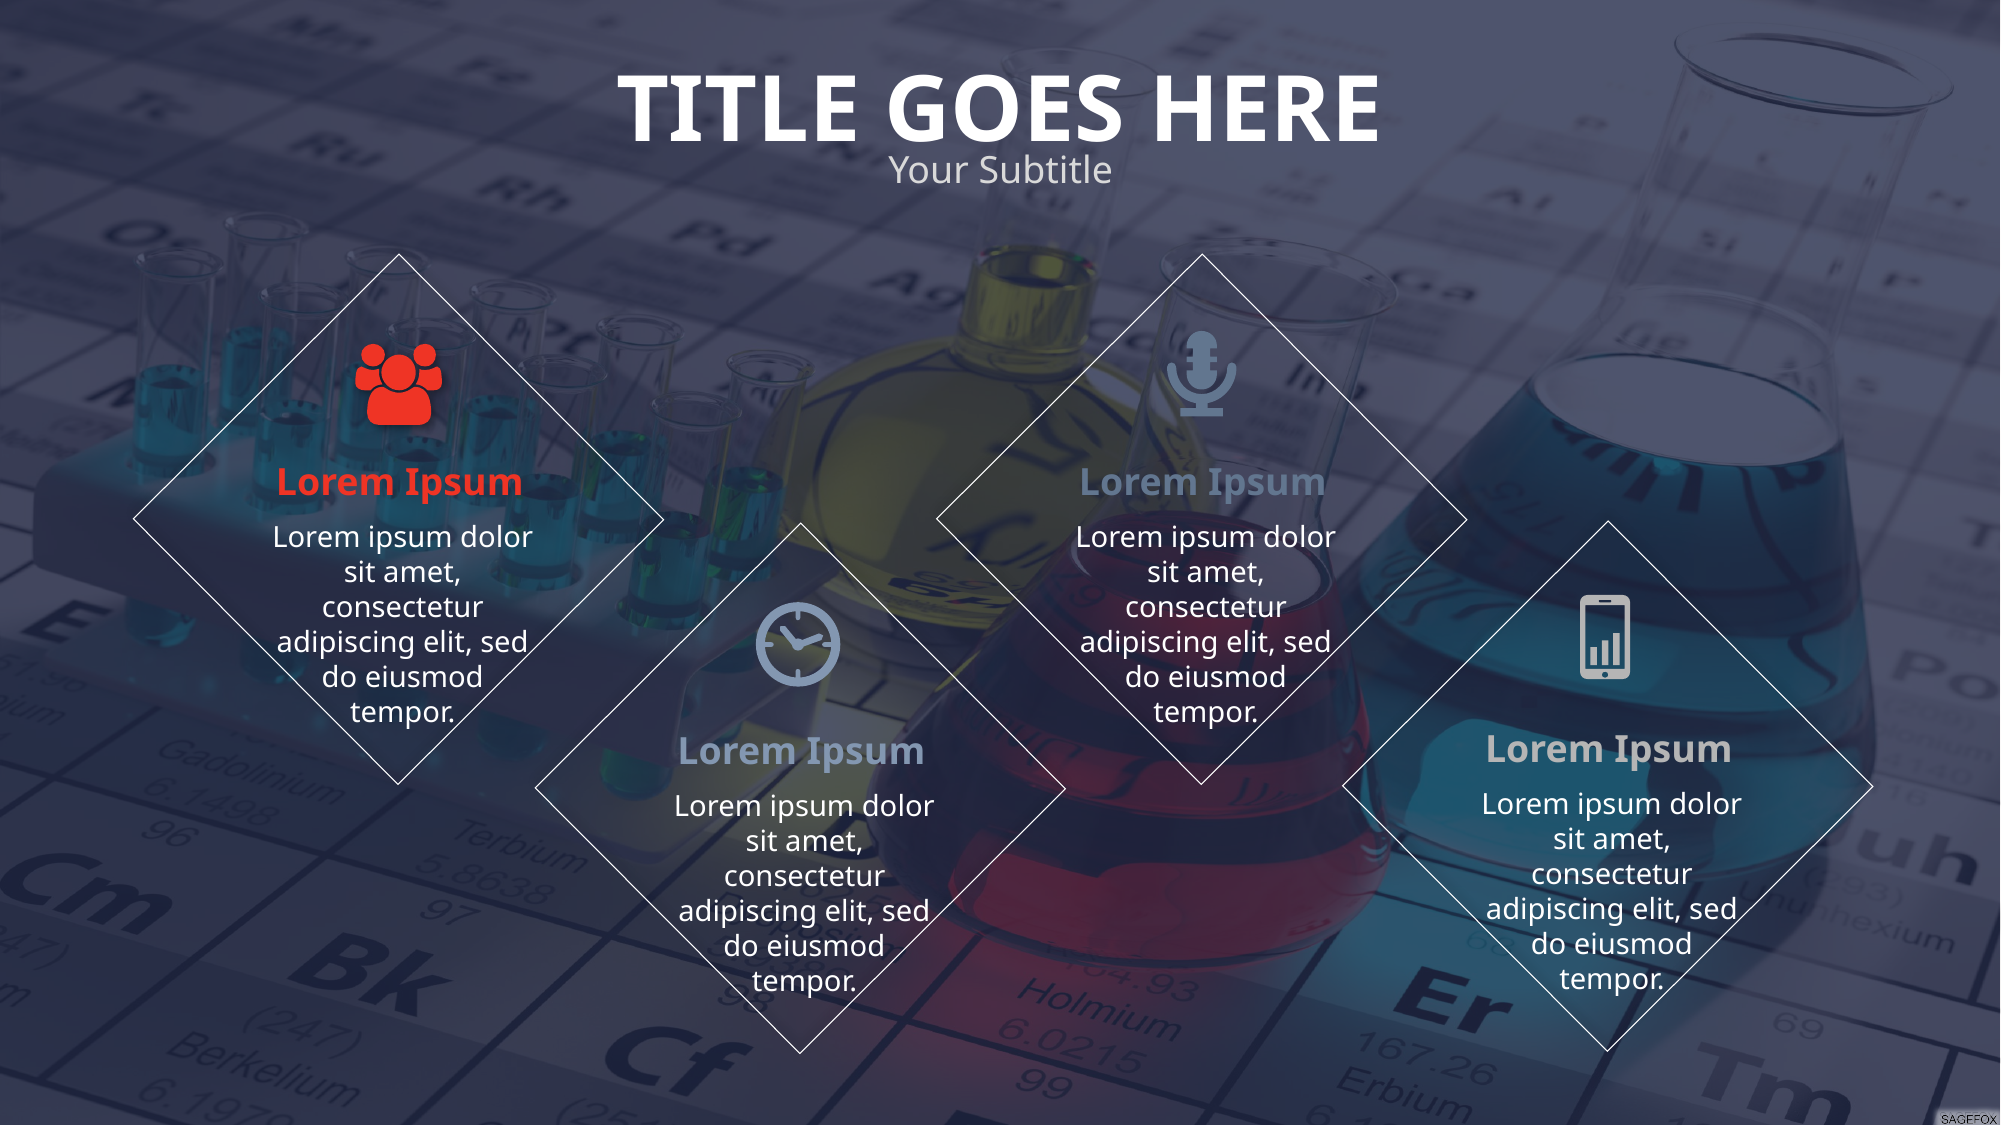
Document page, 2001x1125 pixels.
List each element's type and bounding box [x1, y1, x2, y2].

text_box [935, 252, 1469, 637]
text_box [1341, 519, 1875, 903]
text_box [1458, 717, 1759, 935]
text_box [1052, 450, 1353, 668]
text_box [1167, 330, 1237, 417]
picture [1938, 1114, 1999, 1125]
text_box [755, 602, 841, 687]
text_box [1083, 668, 1320, 786]
text_box [1580, 594, 1631, 679]
text_box [682, 937, 919, 1055]
text_box [131, 252, 666, 637]
text_box [280, 668, 517, 786]
text_box [548, 42, 1452, 199]
text_box [1489, 935, 1726, 1053]
text_box [533, 521, 1067, 906]
text_box [355, 343, 442, 425]
text_box [249, 450, 550, 668]
text_box [651, 719, 952, 937]
